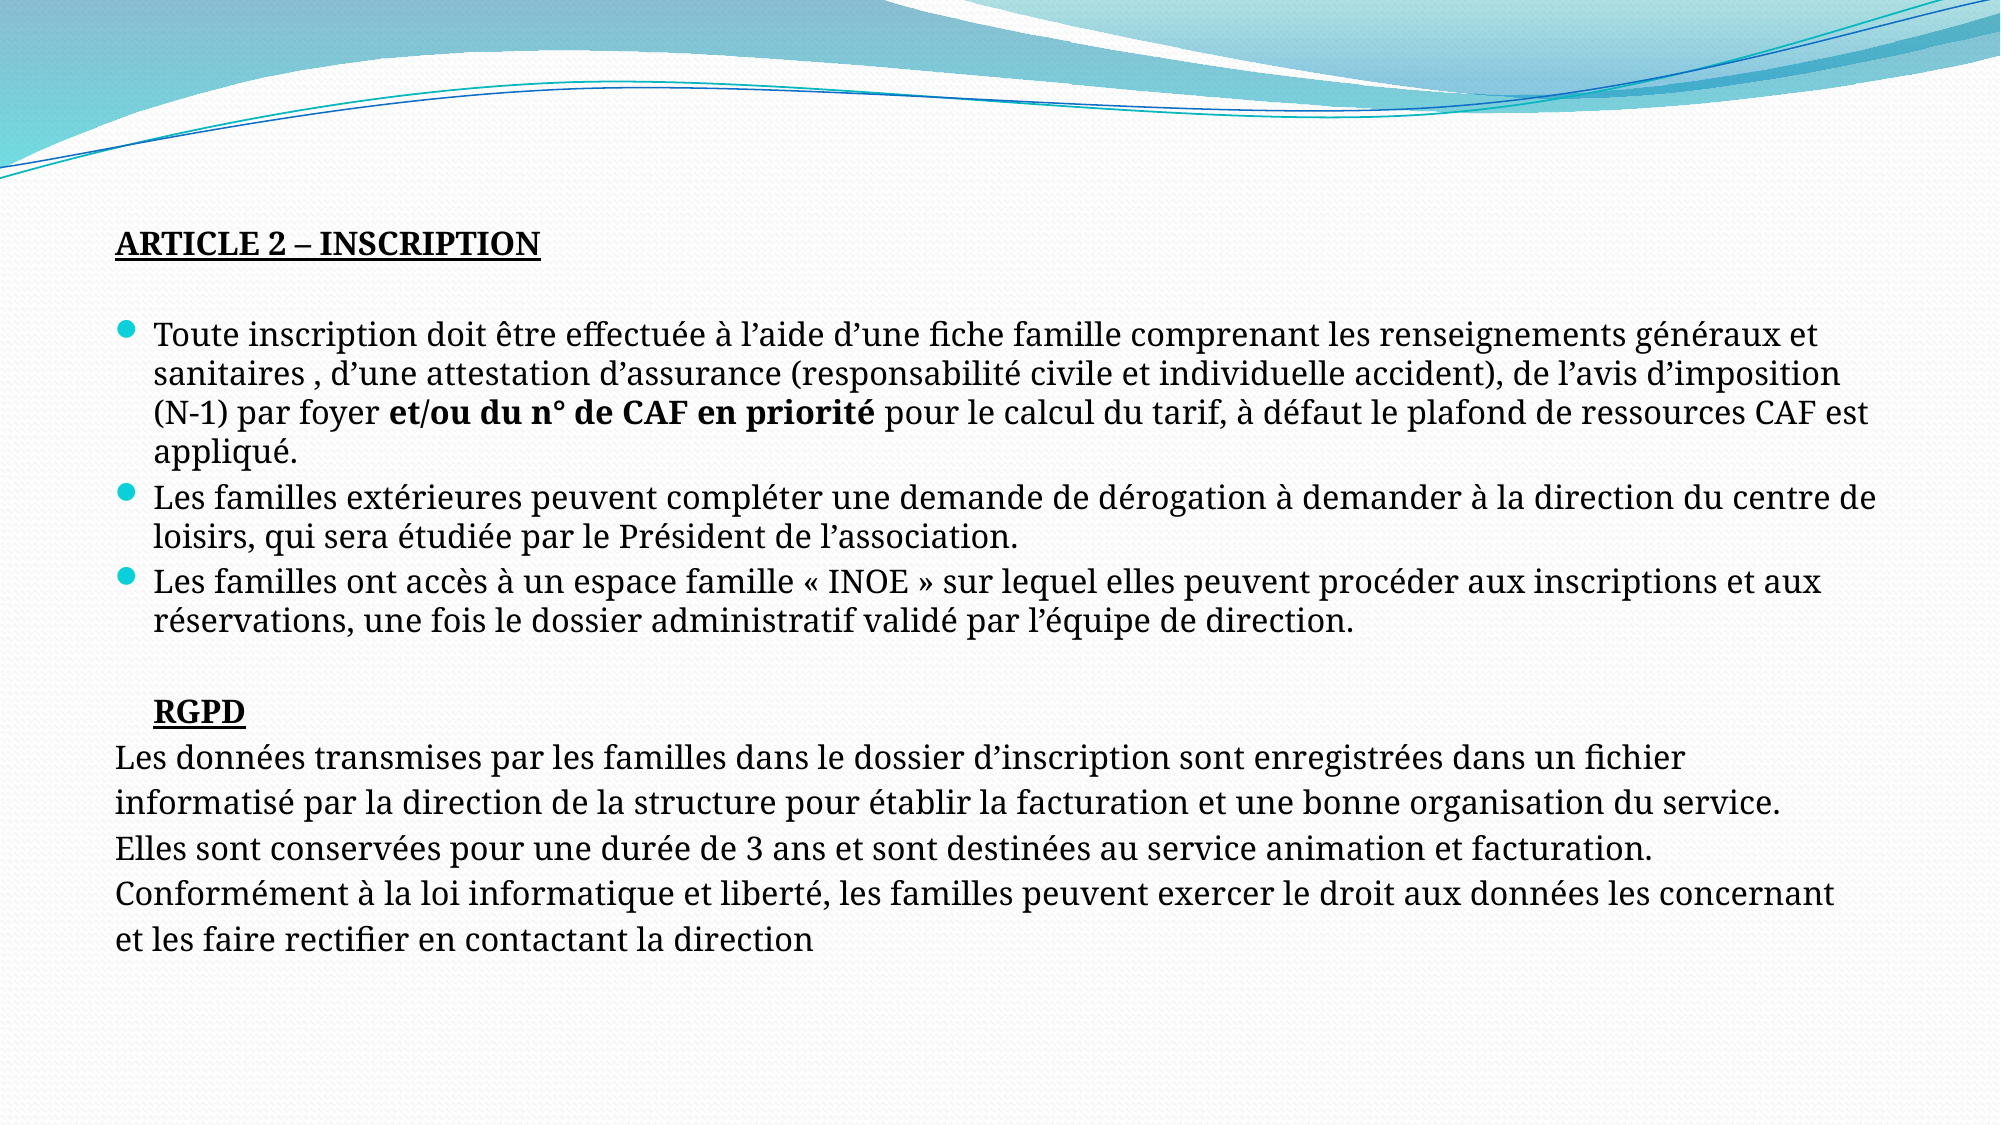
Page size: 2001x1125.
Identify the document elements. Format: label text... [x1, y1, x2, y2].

list ARTICLE 2 – INSCRIPTION Toute inscription doit être effectuée à l’aide d’une fiche famille comprenant les renseignements généraux et sanitaires , d’une attestation d’assurance (responsabilité civile et individuelle accident), de l’avis d’imposition (N-1) par foyer et/ou du n° de CAF en priorité pour le calcul du tarif, à défaut le plafond de ressources CAF est appliqué. Les familles extérieures peuvent compléter une demande de dérogation à demander à la direction du centre de loisirs, qui sera étudiée par le Président de l’association. Les familles ont accès à un espace famille « INOE » sur lequel elles peuvent procéder aux inscriptions et aux réservations, une fois le dossier administratif validé par l’équipe de direction. RGPD Les données transmises par les familles dans le dossier d’inscription sont enregistrées dans un fichier informatisé par la direction de la structure pour établir la facturation et une bonne organisation du service. Elles sont conservées pour une durée de 3 ans et sont destinées au service animation et facturation. Conformément à la loi informatique et liberté, les familles peuvent exercer le droit aux données les concernant et les faire rectifier en contactant la direction [99, 215, 1900, 987]
